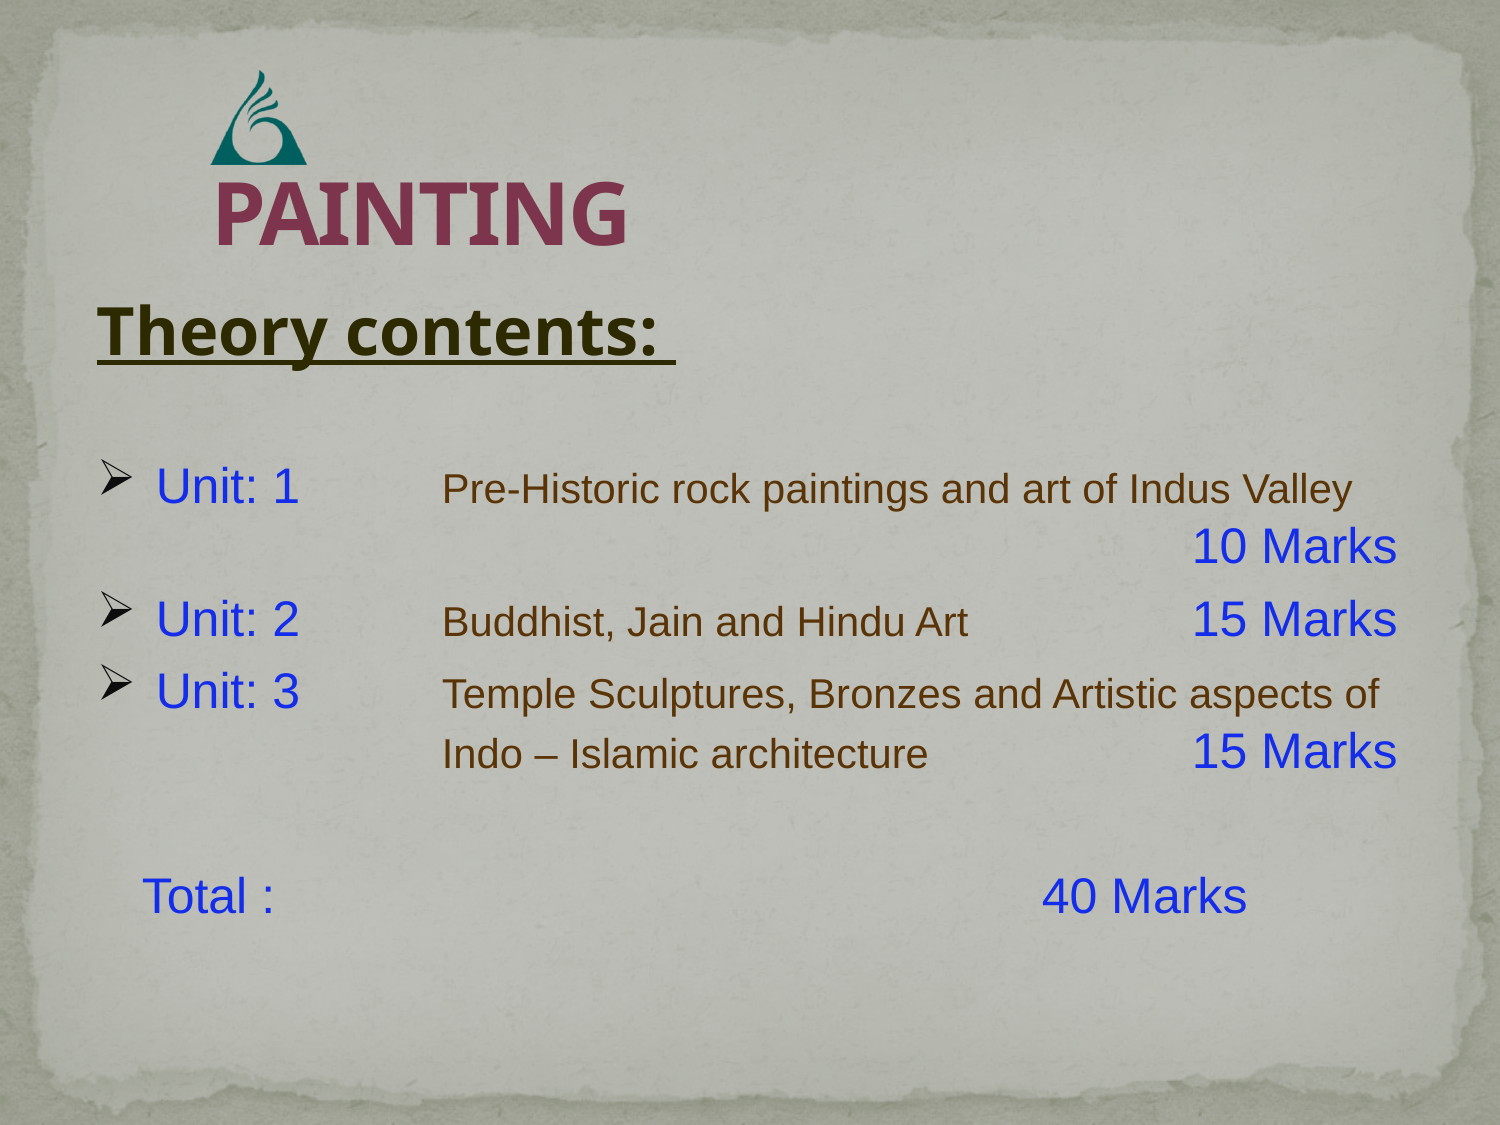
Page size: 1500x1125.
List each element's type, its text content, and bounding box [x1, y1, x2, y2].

list Theory contents: Unit: 1 Pre-Historic rock paintings and art of Indus Valley 10 Marks Unit: 2 Buddhist, Jain and Hindu Art 15 Marks Unit: 3 Temple Sculptures, Bronzes and Artistic aspects of Indo – Islamic architecture 15 Marks Total : 40 Marks [82, 281, 1432, 1002]
picture [210, 70, 307, 165]
title PAINTING [70, 70, 1421, 271]
